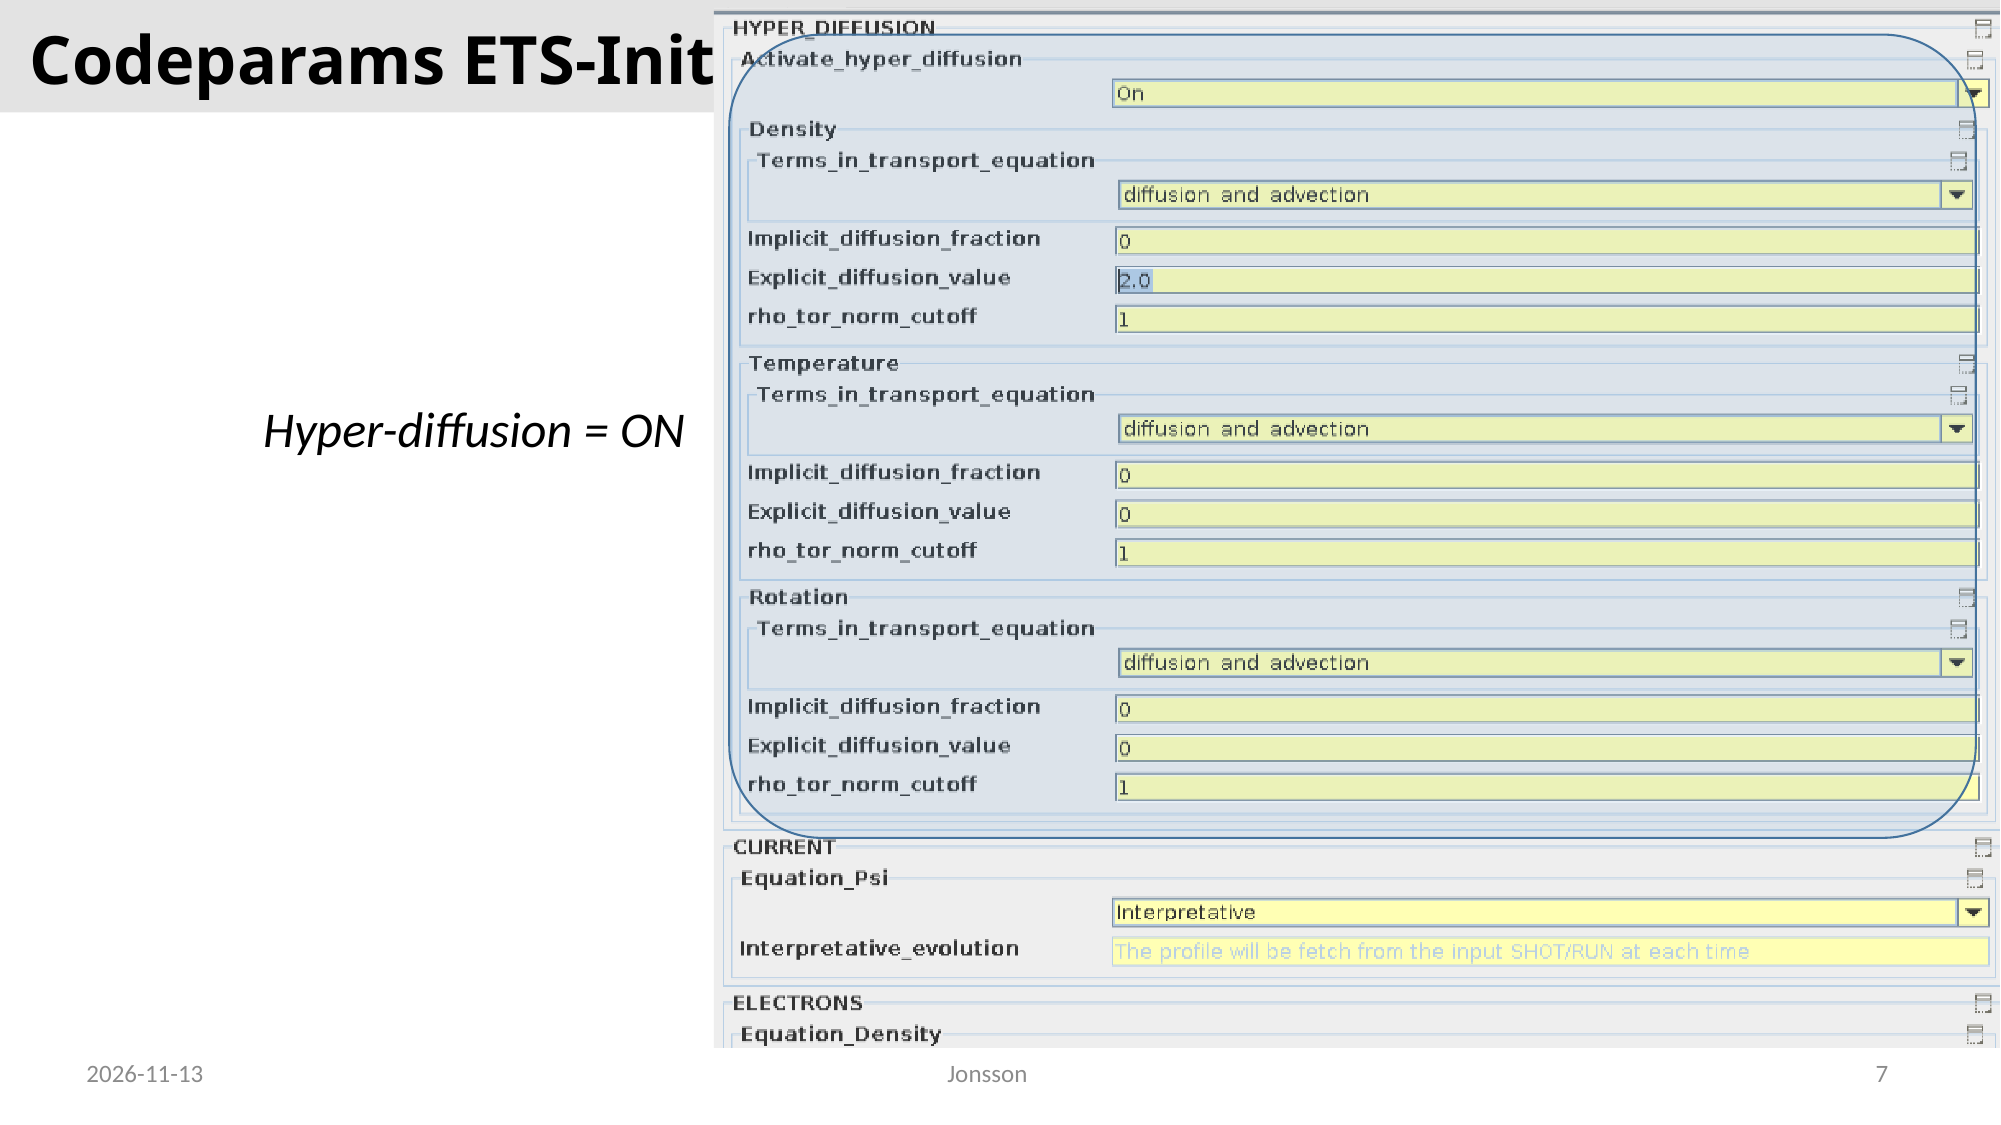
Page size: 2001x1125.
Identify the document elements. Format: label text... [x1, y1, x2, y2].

slide_number 7 [1453, 1048, 1904, 1103]
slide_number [71, 1042, 522, 1103]
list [713, 7, 2000, 1048]
footer Jonsson [650, 1042, 1325, 1103]
title Codeparams ETS-Init [14, 26, 713, 100]
text_box Hyper-diffusion = ON [248, 390, 701, 466]
